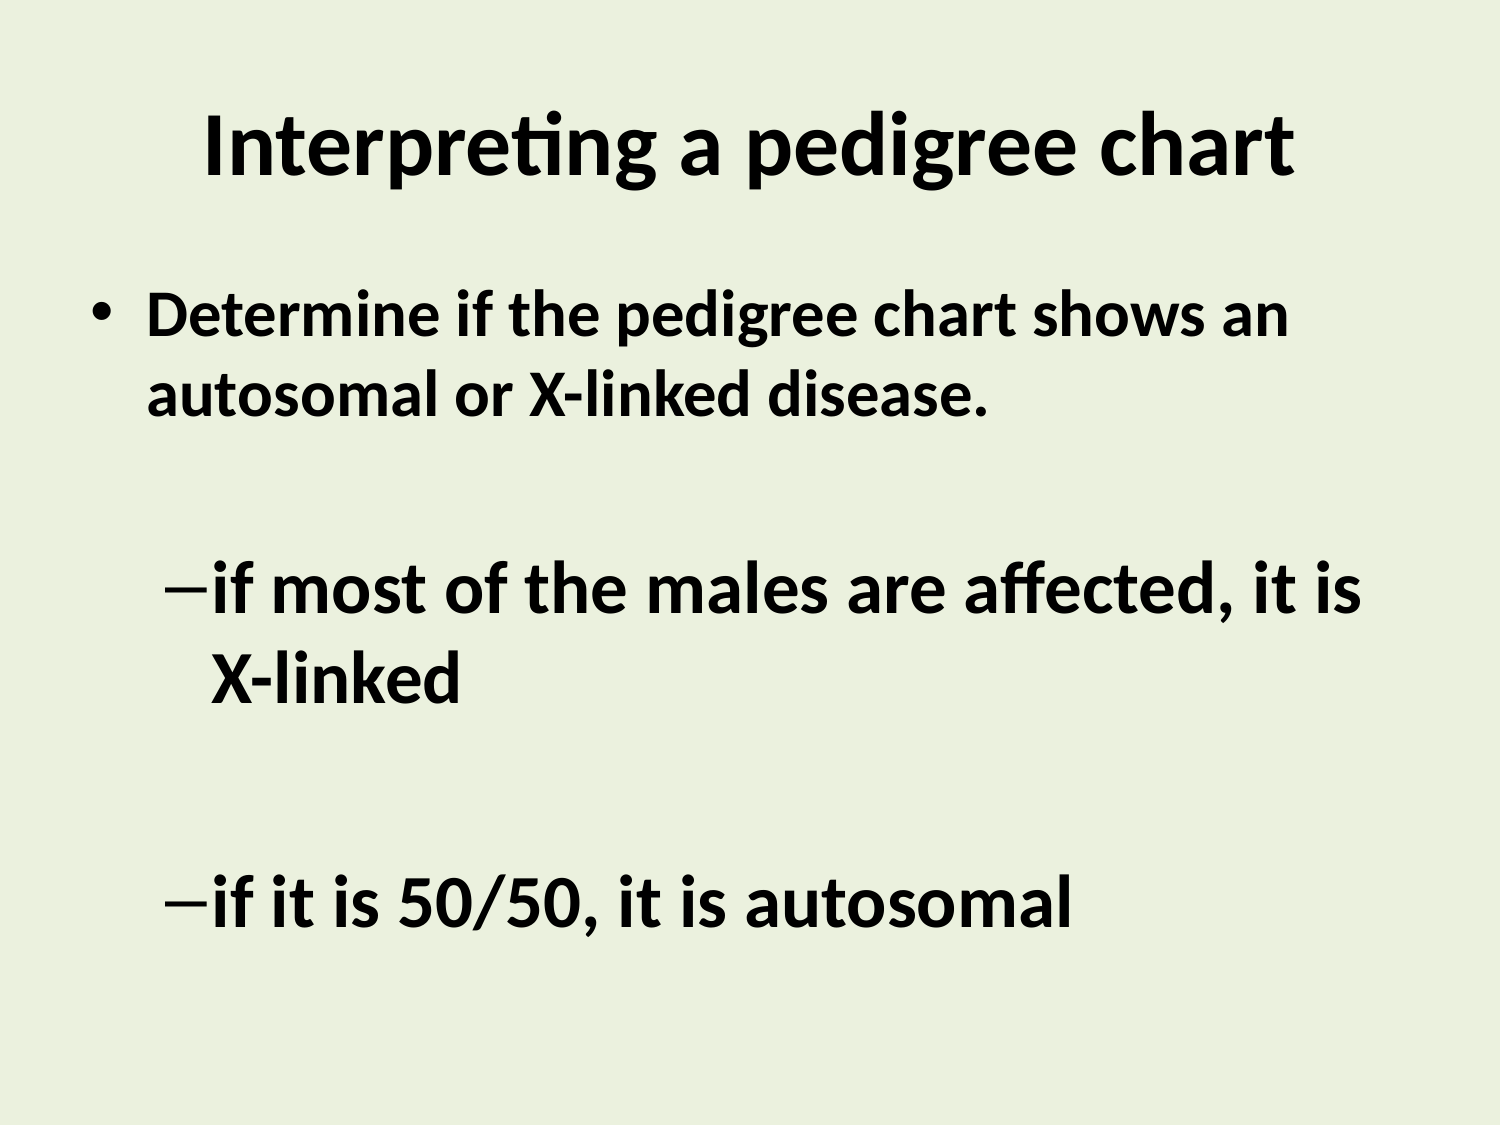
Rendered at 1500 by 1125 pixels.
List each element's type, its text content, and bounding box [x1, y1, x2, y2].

list Determine if the pedigree chart shows an autosomal or X-linked disease. if most of the males are affected, it is X-linked if it is 50/50, it is autosomal [75, 262, 1425, 1005]
title Interpreting a pedigree chart [75, 45, 1425, 233]
